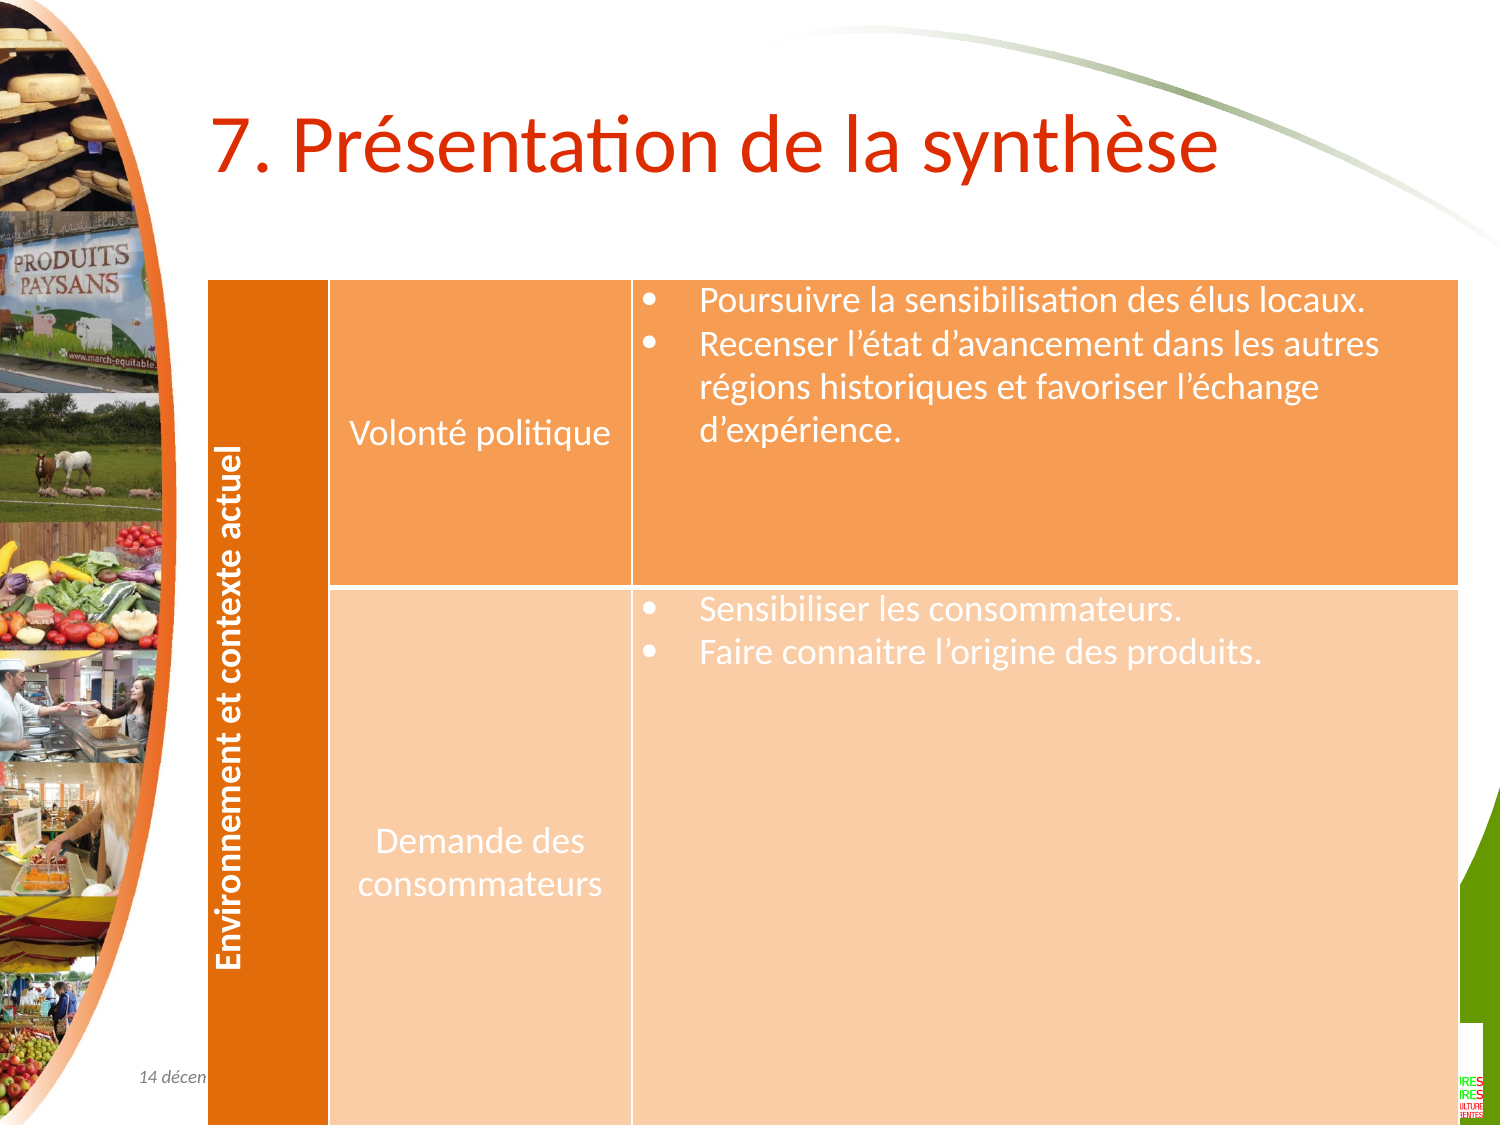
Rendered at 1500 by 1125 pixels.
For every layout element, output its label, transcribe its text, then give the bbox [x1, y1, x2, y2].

table_header Poursuivre la sensibilisation des élus locaux. Recenser l’état d’avancement dans les autres régions historiques et favoriser l’échange d’expérience. [633, 280, 1458, 585]
title 7. Présentation de la synthèse [194, 45, 1463, 233]
picture [1460, 1023, 1483, 1118]
table_cell Demande des consommateurs [330, 590, 631, 1125]
picture [0, 0, 185, 1125]
table_header Environnement et contexte actuel [208, 280, 328, 1125]
table_header Volonté politique [330, 280, 631, 585]
table_cell Sensibiliser les consommateurs. Faire connaitre l’origine des produits. [633, 590, 1458, 1125]
